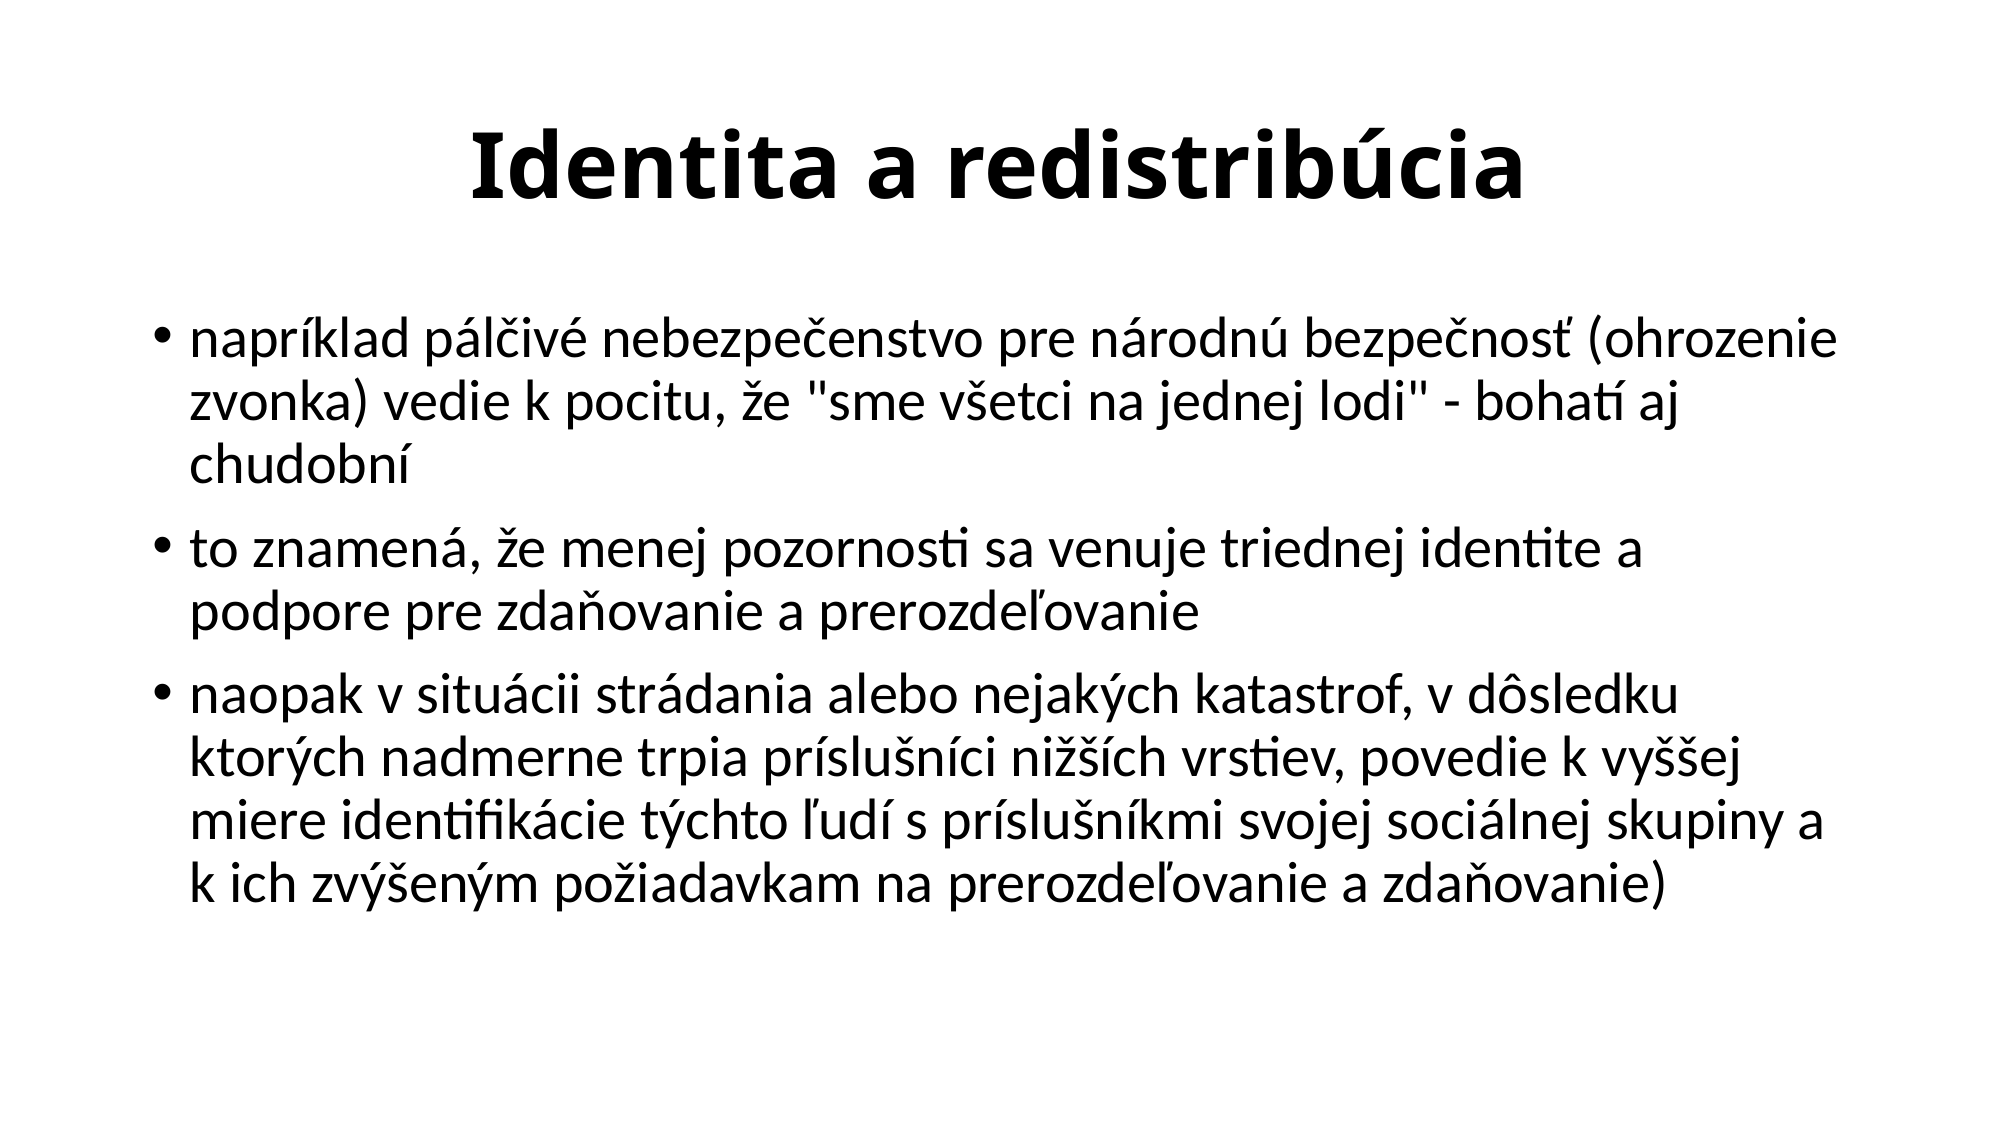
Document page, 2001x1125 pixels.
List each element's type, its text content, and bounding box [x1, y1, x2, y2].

list napríklad pálčivé nebezpečenstvo pre národnú bezpečnosť (ohrozenie zvonka) vedie k pocitu, že "sme všetci na jednej lodi" - bohatí aj chudobní to znamená, že menej pozornosti sa venuje triednej identite a podpore pre zdaňovanie a prerozdeľovanie naopak v situácii strádania alebo nejakých katastrof, v dôsledku ktorých nadmerne trpia príslušníci nižších vrstiev, povedie k vyššej miere identifikácie týchto ľudí s príslušníkmi svojej sociálnej skupiny a k ich zvýšeným požiadavkam na prerozdeľovanie a zdaňovanie) [137, 299, 1863, 1014]
title Identita a redistribúcia [137, 59, 1863, 278]
